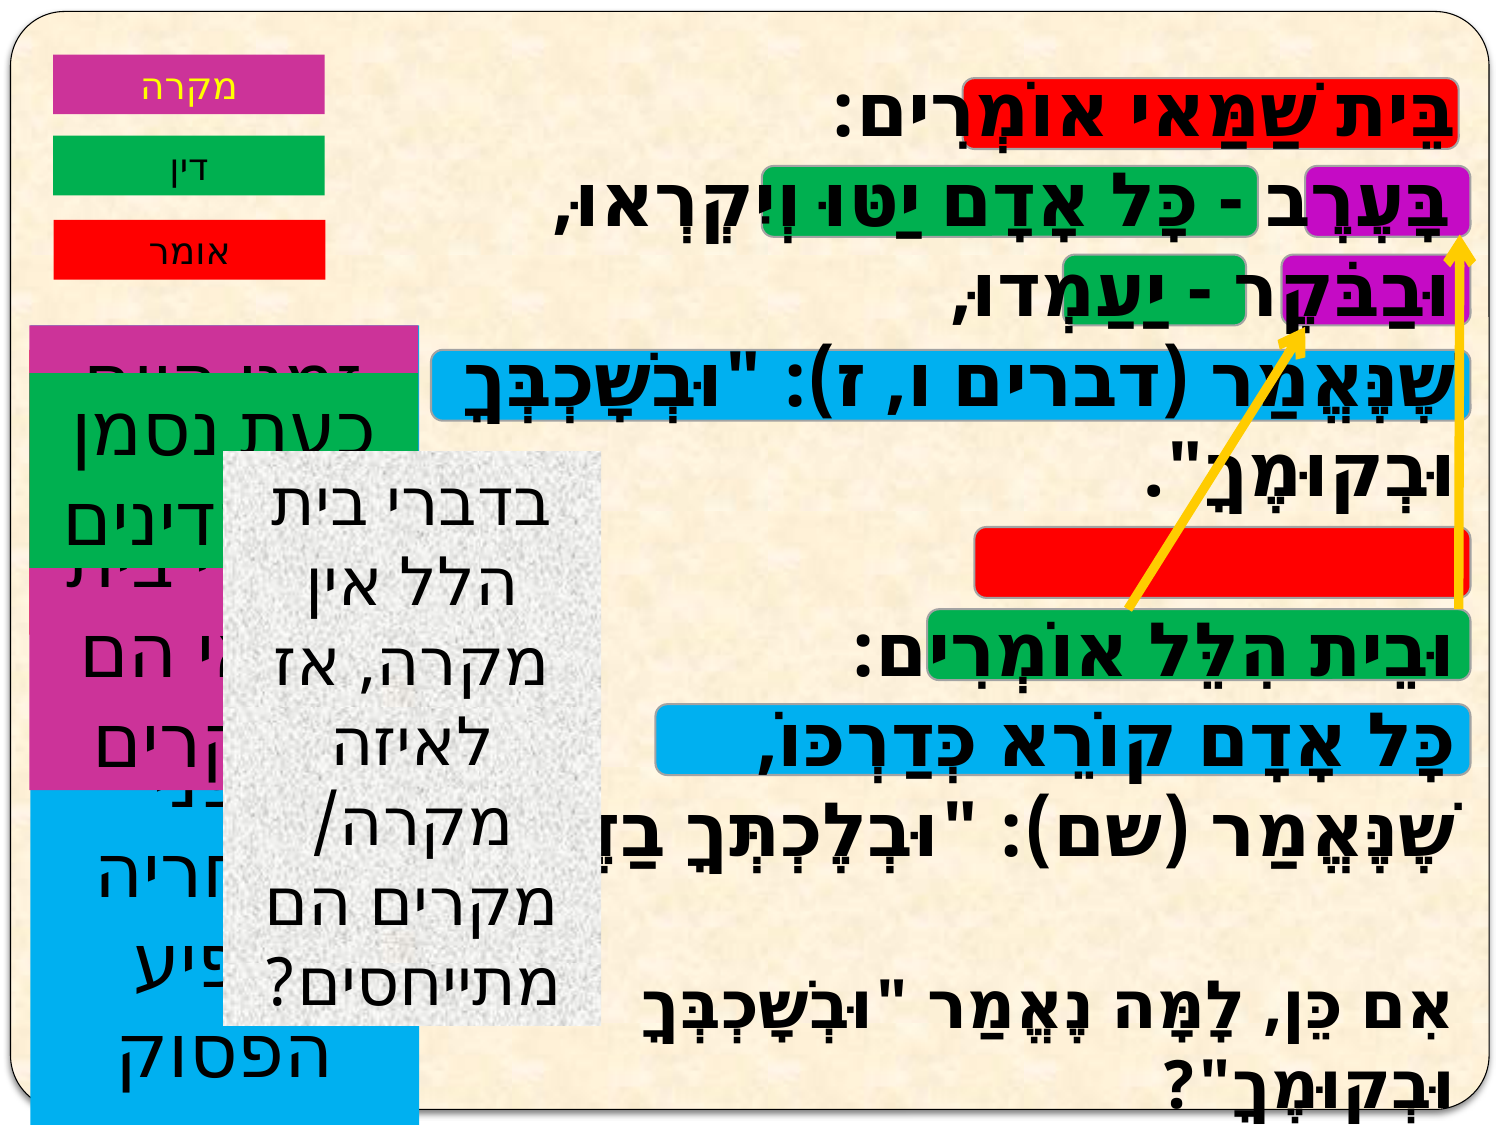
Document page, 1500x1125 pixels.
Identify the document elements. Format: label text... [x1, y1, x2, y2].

text_box מקרה [53, 54, 325, 115]
text_box זמני היום שנזכרו בדברי בית שמאי הם המקרים [29, 568, 223, 791]
text_box דין [53, 135, 325, 196]
text_box המילה שנאמר היא מילת טעם, מפני שאחריה מופיע הפסוק שהוא המקור לדין [30, 791, 420, 1125]
picture [12, 12, 1488, 1095]
text_box כעת נסמן את הדינים [29, 373, 419, 568]
text_box בדברי בית הלל אין מקרה, אז לאיזה מקרה/ מקרים הם מתייחסים? [223, 451, 602, 1026]
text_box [1127, 326, 1306, 610]
text_box זמני היום שנזכרו בדברי בית שמאי הם המקרים [29, 325, 419, 373]
text_box אומר [53, 219, 326, 280]
text_box בֵּית שַׁמַּאי אוֹמְרִים: בָּעֶרֶב - כָּל אָדָם יַטּוּ וְיִקְרְאוּ, וּבַבֹּקֶר - יַעַמְדוּ, שֶׁנֶּאֱמַר (דברים ו, ז): "וּבְשָׁכְבְּךָ וּבְקוּמֶךָ". וּבֵית הִלֵּל אוֹמְרִים: כָּל אָדָם קוֹרֵא כְּדַרְכּוֹ, שֶׁנֶּאֱמַר (שם): "וּבְלֶכְתְּךָ בַדֶּרֶךְ". אִם כֵּן, לָמָּה נֶאֱמַר "וּבְשָׁכְבְּךָ וּבְקוּמֶךָ"? בְּשָׁעָה שֶׁבְּנֵי אָדָם שׁוֹכְבִים וּבְשָׁעָה שֶׁבְּנֵי אָדָם עוֹמְדִים. [383, 54, 1471, 1125]
